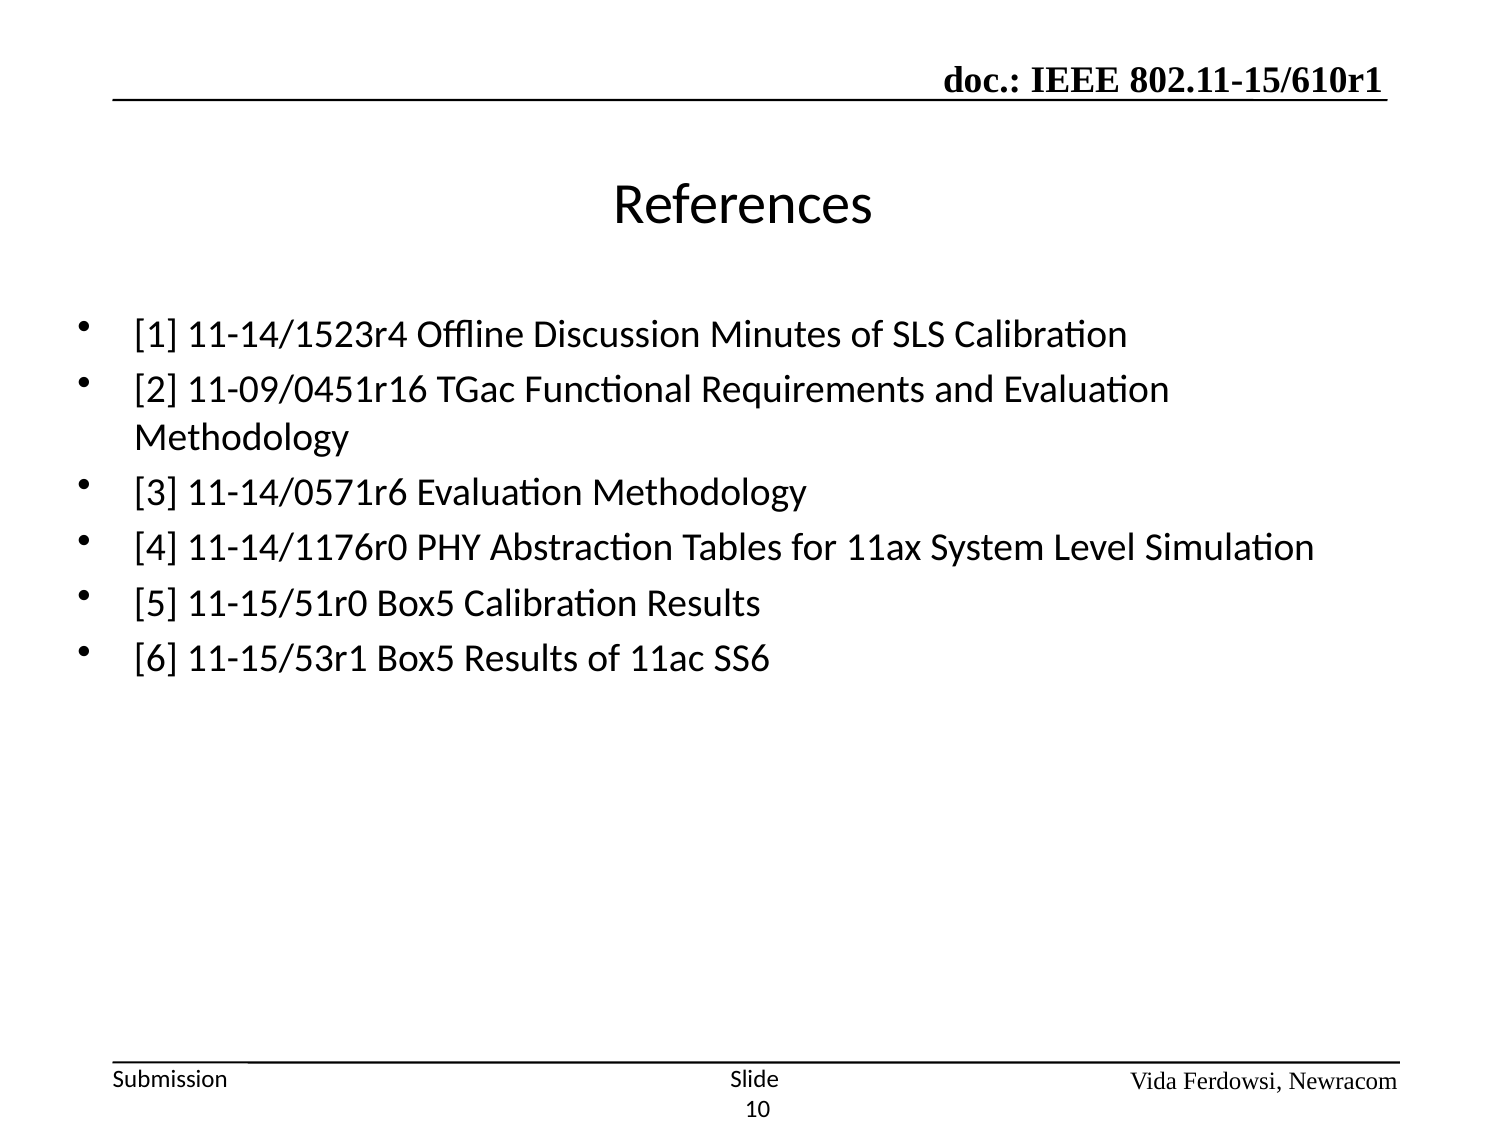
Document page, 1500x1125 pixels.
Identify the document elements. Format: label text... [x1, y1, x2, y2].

list [1] 11-14/1523r4 Offline Discussion Minutes of SLS Calibration [2] 11-09/0451r16 TGac Functional Requirements and Evaluation Methodology [3] 11-14/0571r6 Evaluation Methodology [4] 11-14/1176r0 PHY Abstraction Tables for 11ax System Level Simulation [5] 11-15/51r0 Box5 Calibration Results [6] 11-15/53r1 Box5 Results of 11ac SS6 [62, 299, 1388, 1051]
title References [24, 112, 1463, 288]
slide_number Slide 10 [723, 1061, 792, 1093]
